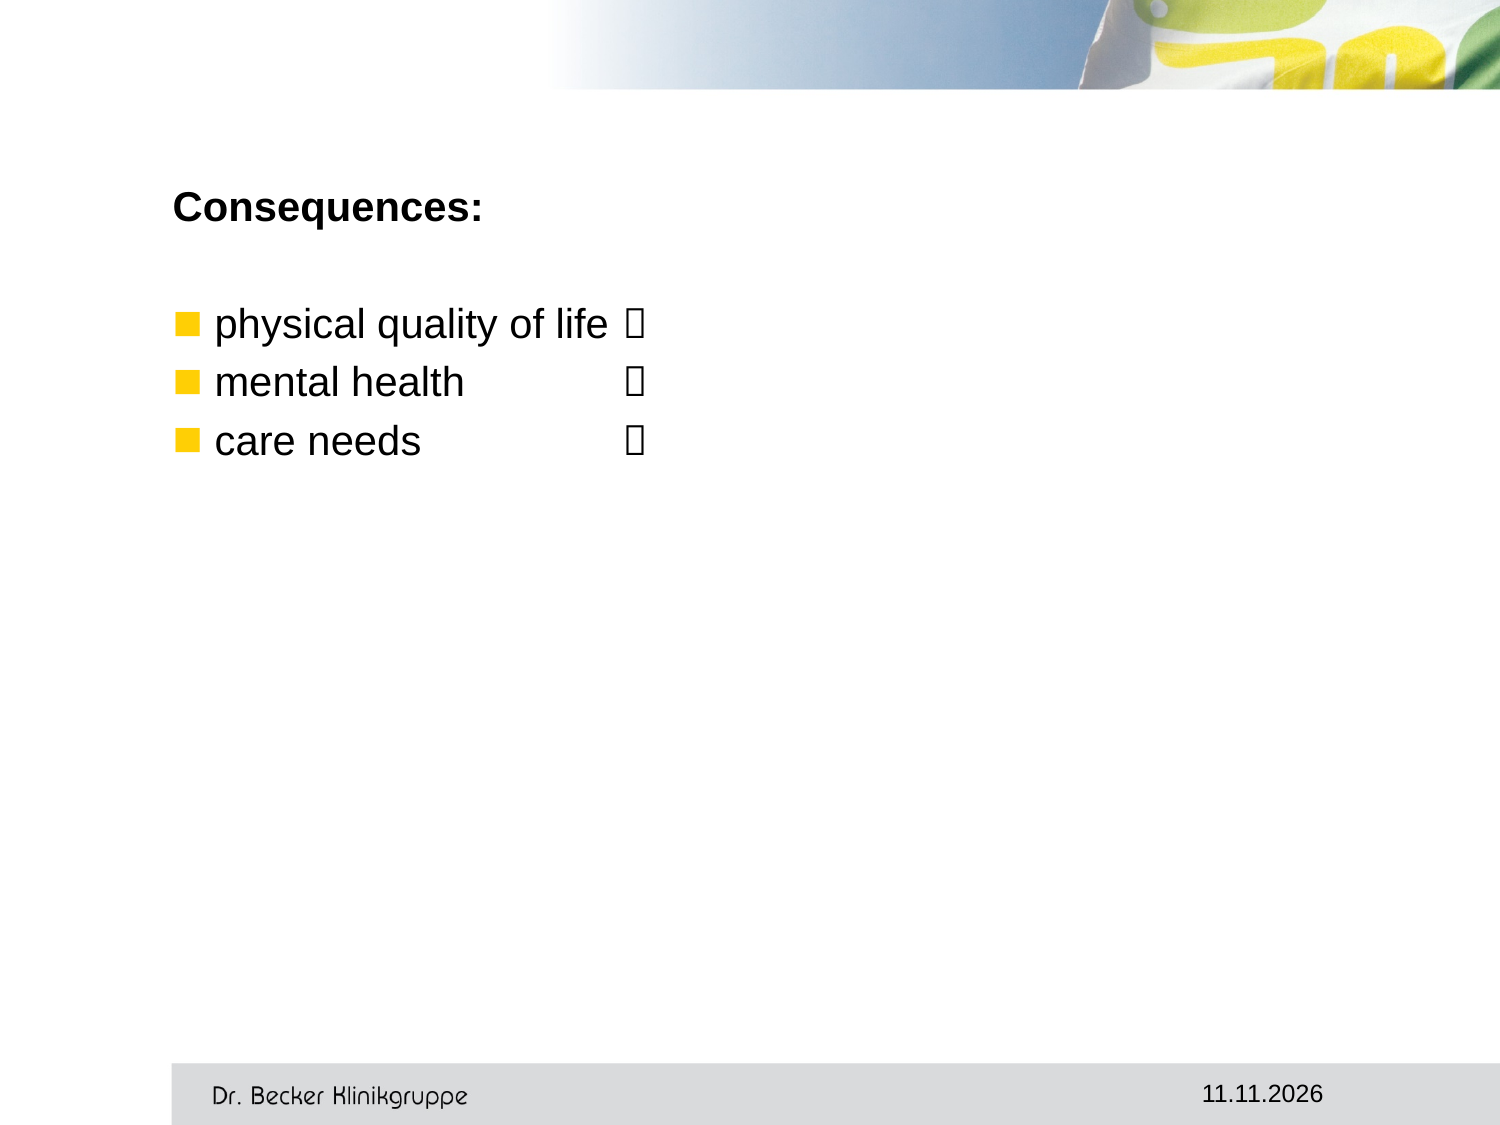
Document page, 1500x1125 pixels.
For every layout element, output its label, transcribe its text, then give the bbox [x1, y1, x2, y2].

list Consequences: physical quality of life  mental health  care needs  [157, 172, 1443, 986]
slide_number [1167, 1070, 1339, 1106]
picture [30, 0, 1500, 1125]
